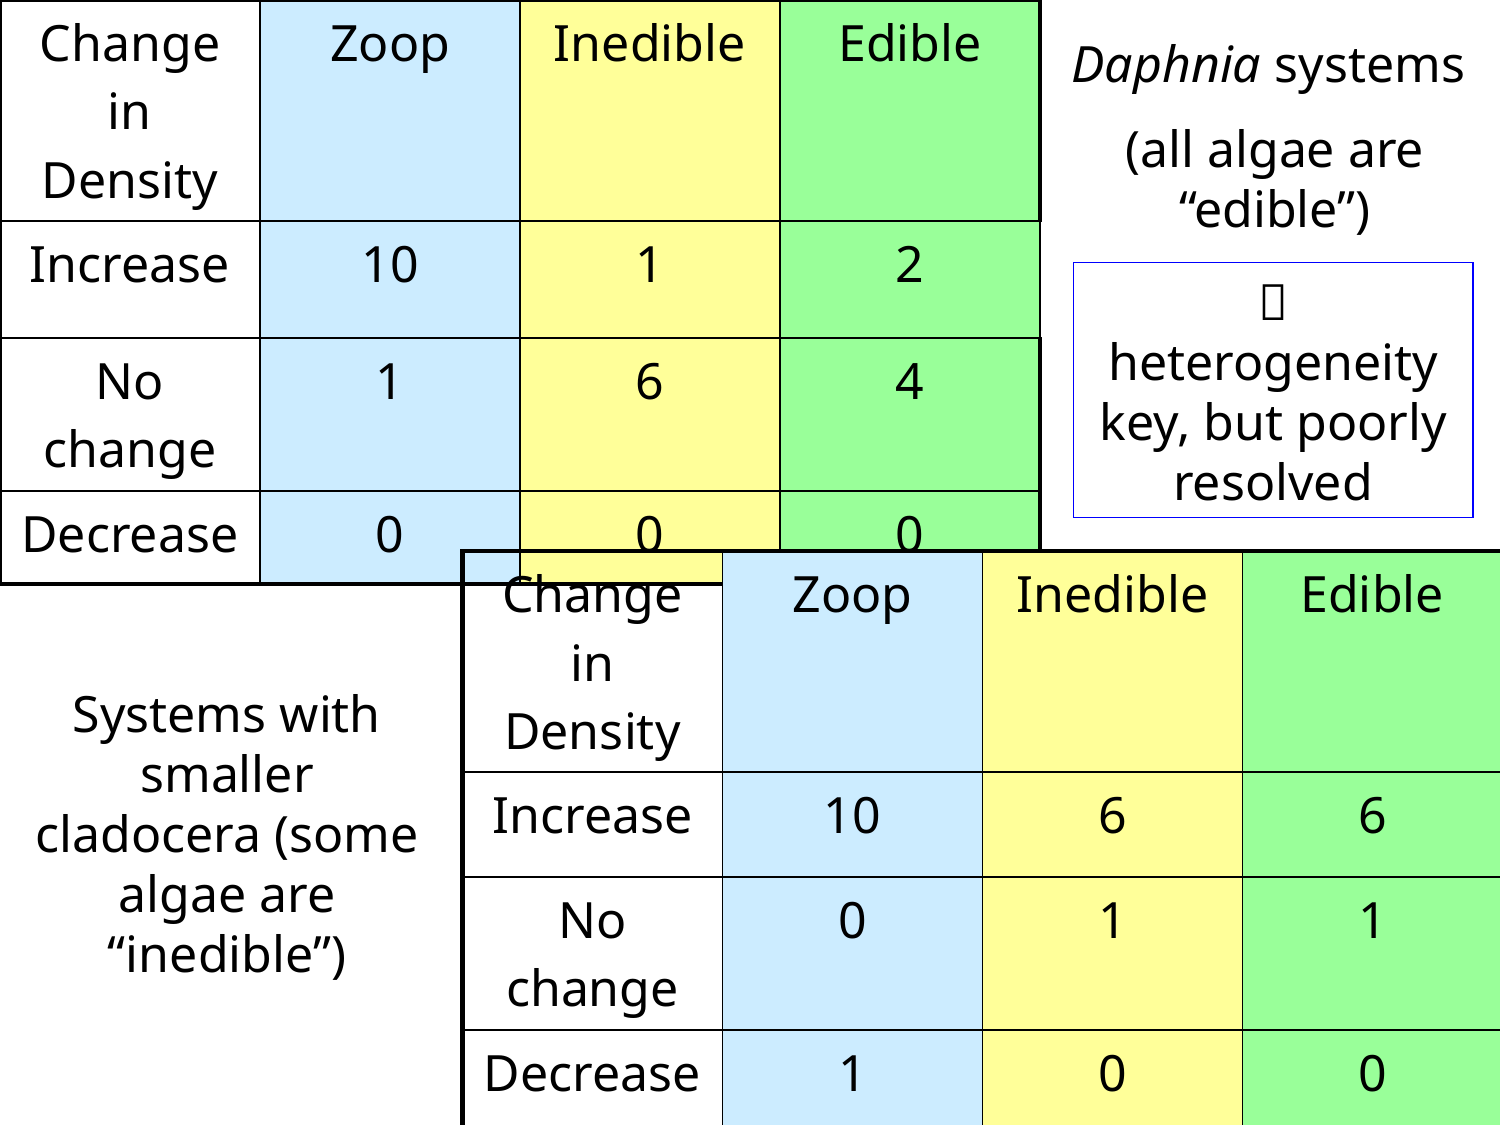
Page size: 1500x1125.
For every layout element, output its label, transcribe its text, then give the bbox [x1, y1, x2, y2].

table_cell 0 [261, 492, 519, 582]
table_cell Decrease [2, 492, 259, 582]
table_cell Increase [2, 222, 259, 337]
text_box Systems with smaller cladocera (some algae are “inedible”) [14, 674, 440, 990]
table_header Inedible [983, 553, 1242, 771]
table_cell 10 [261, 222, 519, 337]
table_cell 1 [261, 339, 519, 490]
text_box  heterogeneity key, but poorly resolved [1073, 262, 1474, 518]
table_cell 1 [1243, 878, 1500, 1029]
table_cell 0 [521, 492, 779, 549]
table_header Change in Density [465, 553, 722, 771]
table_header Edible [1243, 553, 1500, 771]
table_cell No change [2, 339, 259, 490]
table_cell No change [465, 878, 722, 1029]
text_box Daphnia systems (all algae are “edible”) [1049, 24, 1500, 245]
table_cell 1 [723, 1031, 982, 1125]
table_cell Increase [465, 773, 722, 876]
table_cell 0 [1243, 1031, 1500, 1125]
table_cell 10 [723, 773, 982, 876]
table_cell 6 [521, 339, 779, 490]
table_cell 1 [521, 222, 779, 337]
table_header Edible [781, 2, 1038, 220]
table_cell 6 [1243, 773, 1500, 876]
table_cell 2 [781, 222, 1039, 337]
table_cell 6 [983, 773, 1242, 876]
table_header Zoop [723, 553, 982, 771]
table_header Inedible [521, 2, 779, 220]
table_cell 0 [723, 878, 982, 1029]
table_cell Decrease [465, 1031, 722, 1125]
table_header Change in Density [2, 2, 259, 220]
table_cell 0 [983, 1031, 1242, 1125]
table_cell 1 [983, 878, 1242, 1029]
table_cell 0 [781, 492, 1038, 549]
table_cell 4 [781, 339, 1038, 490]
table_header Zoop [261, 2, 519, 220]
